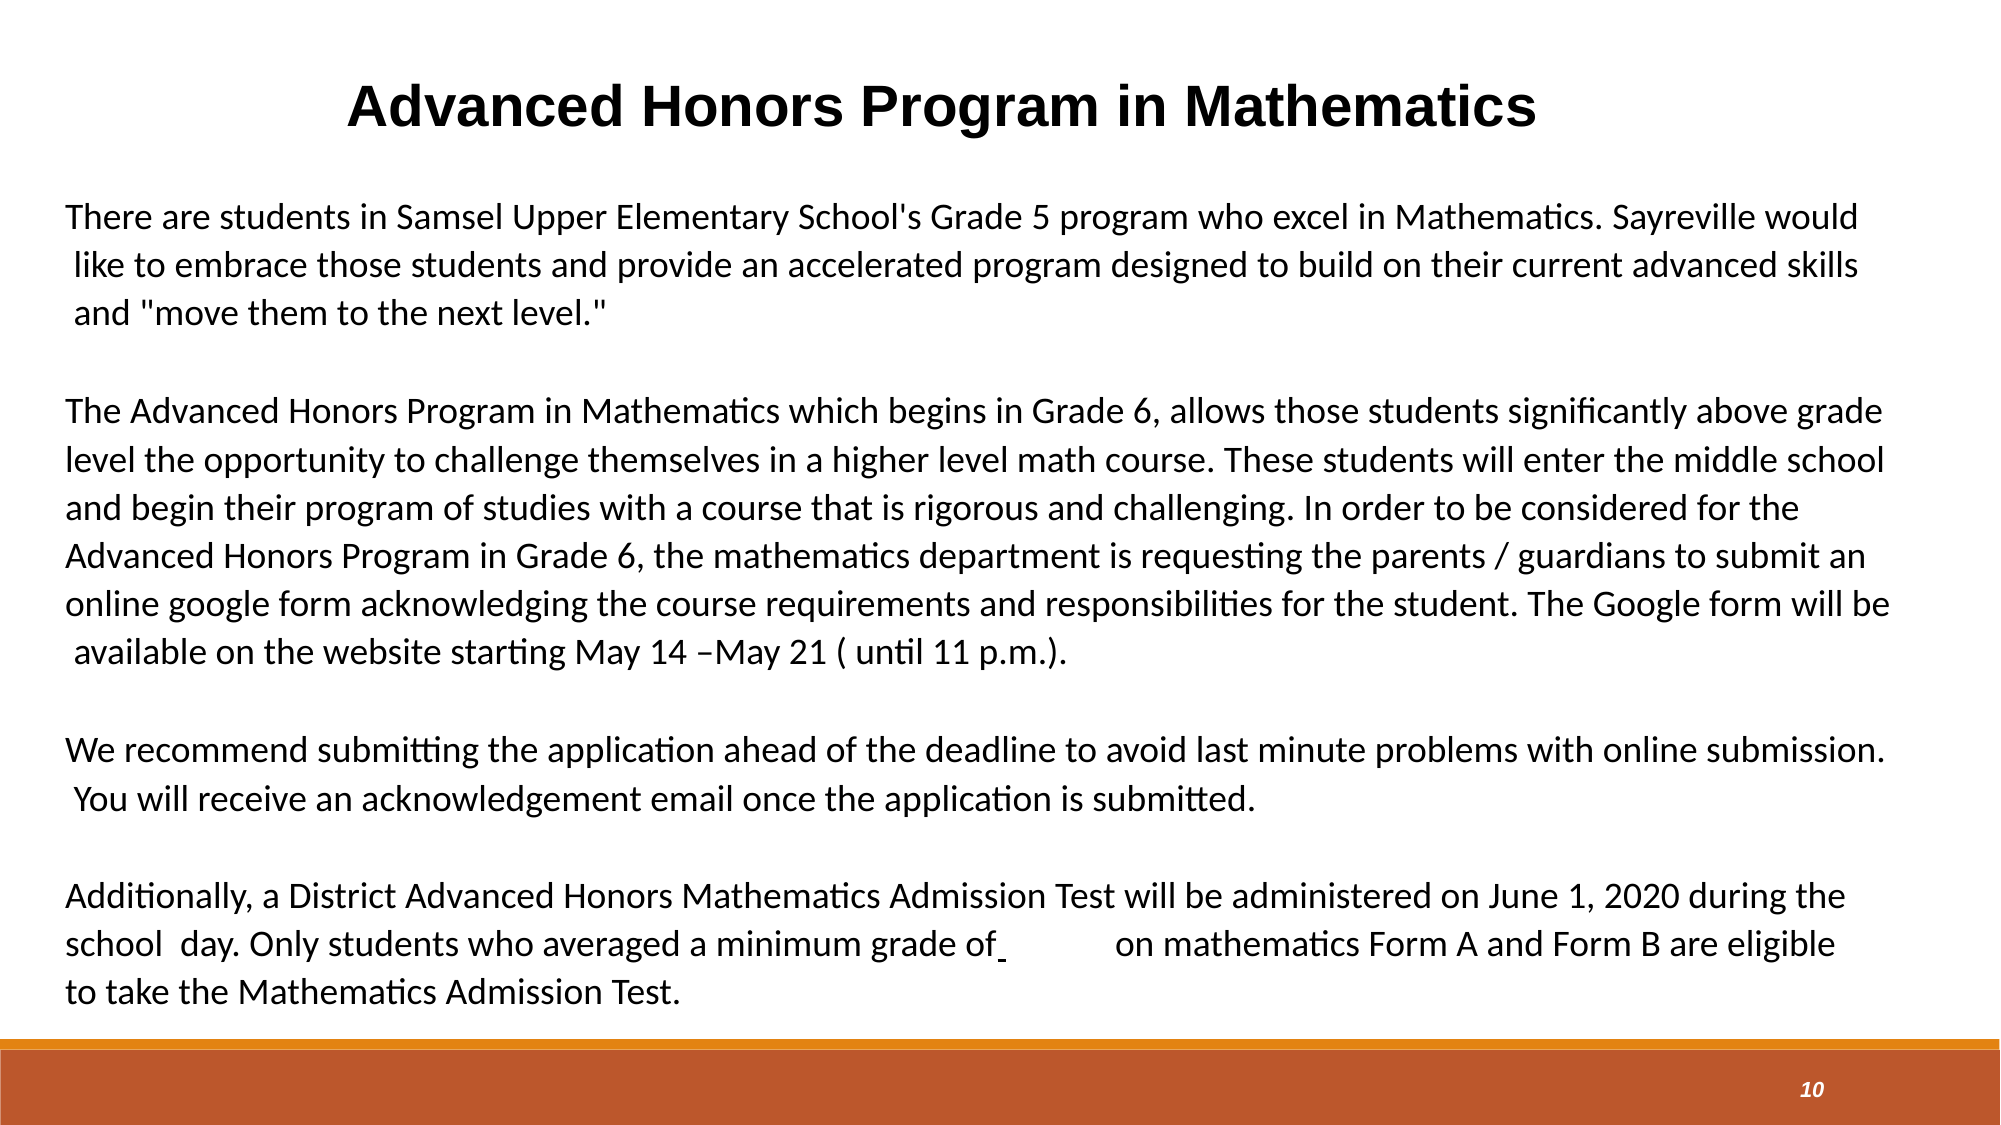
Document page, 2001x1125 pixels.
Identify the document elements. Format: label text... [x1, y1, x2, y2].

slide_number 10 [1795, 1075, 1829, 1125]
title Advanced Honors Program in Mathematics [344, 66, 1543, 186]
text_box There are students in Samsel Upper Elementary School's Grade 5 program who excel in Mathematics. Sayreville would like to embrace those students and provide an accelerated program designed to build on their current advanced skills and "move them to the next level." The Advanced Honors Program in Mathematics which begins in Grade 6, allows those students significantly above grade level the opportunity to challenge themselves in a higher level math course. These students will enter the middle school and begin their program of studies with a course that is rigorous and challenging. In order to be considered for the Advanced Honors Program in Grade 6, the mathematics department is requesting the parents / guardians to submit an online google form acknowledging the course requirements and responsibilities for the student. The Google form will be available on the website starting May 14 –May 21 ( until 11 p.m.). We recommend submitting the application ahead of the deadline to avoid last minute problems with online submission. You will receive an acknowledgement email once the application is submitted. Additionally, a District Advanced Honors Mathematics Admission Test will be administered on June 1, 2020 during the school day. Only students who averaged a minimum grade of on mathematics Form A and Form B are eligible to take the Mathematics Admission Test. [62, 186, 1898, 1012]
